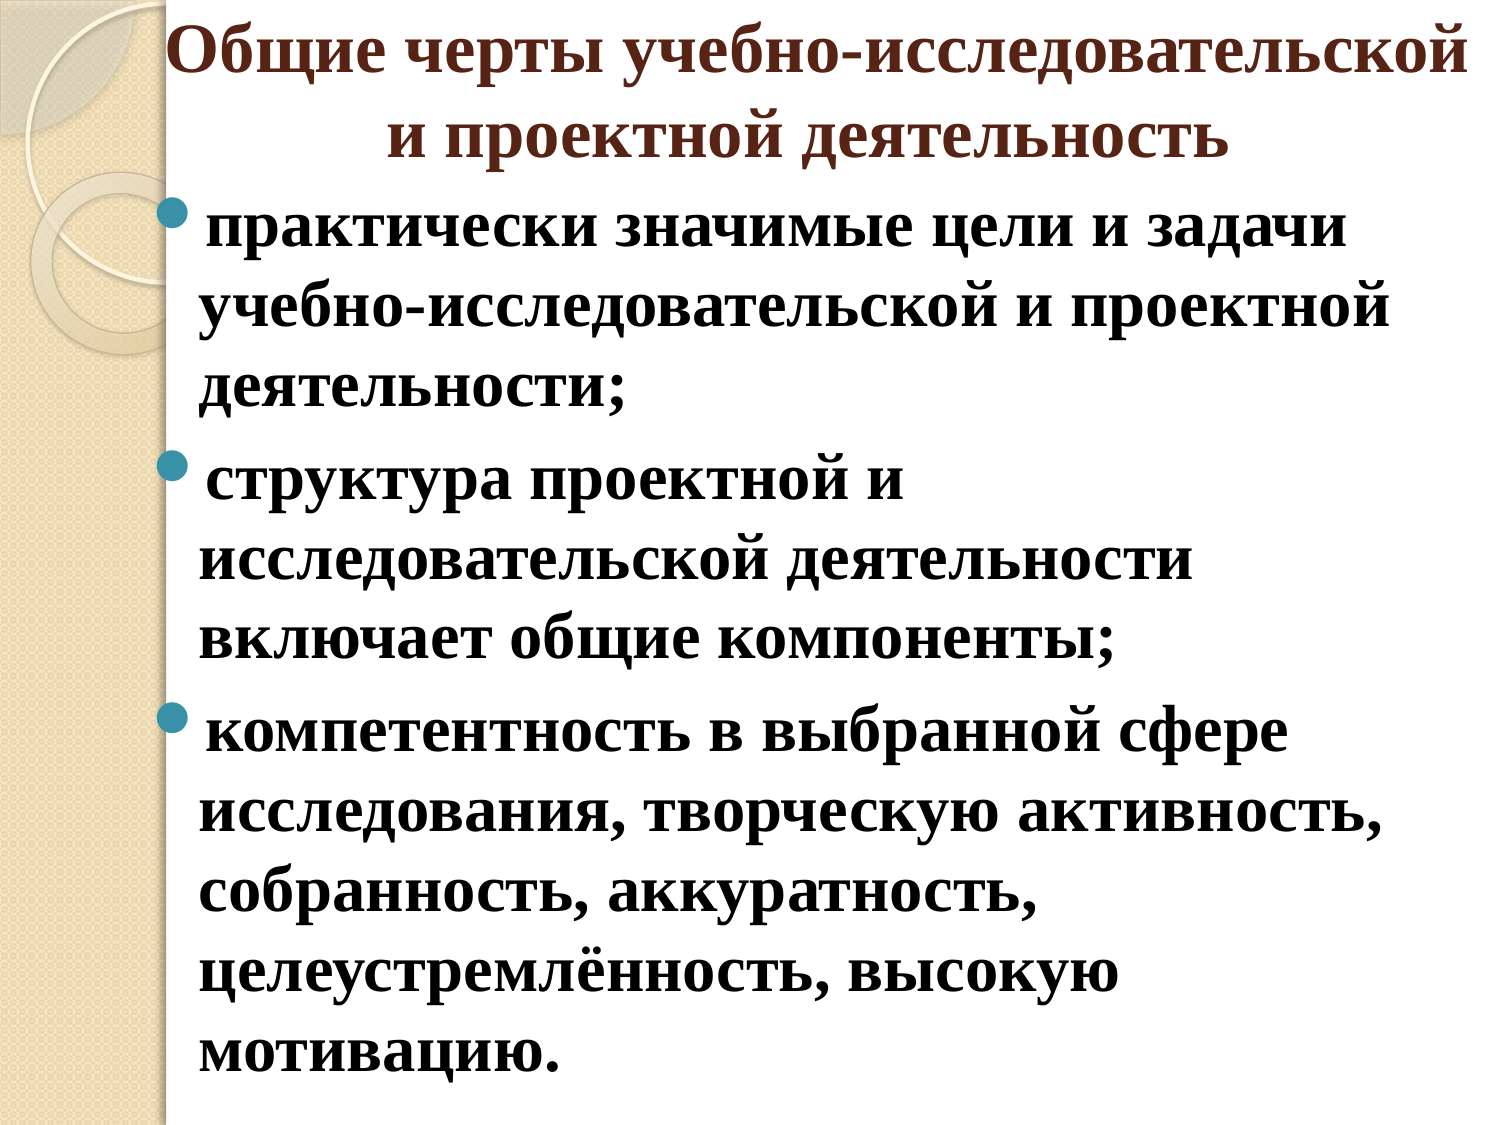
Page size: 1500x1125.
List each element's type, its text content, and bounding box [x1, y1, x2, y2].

list практически значимые цели и задачи учебно-исследовательской и проектной деятельности; структура проектной и исследовательской деятельности включает общие компоненты; компетентность в выбранной сфере исследования, творческую активность, собранность, аккуратность, целеустремлённость, высокую мотивацию. [123, 172, 1500, 1125]
title Общие черты учебно-исследовательской и проектной деятельность [135, 0, 1500, 172]
